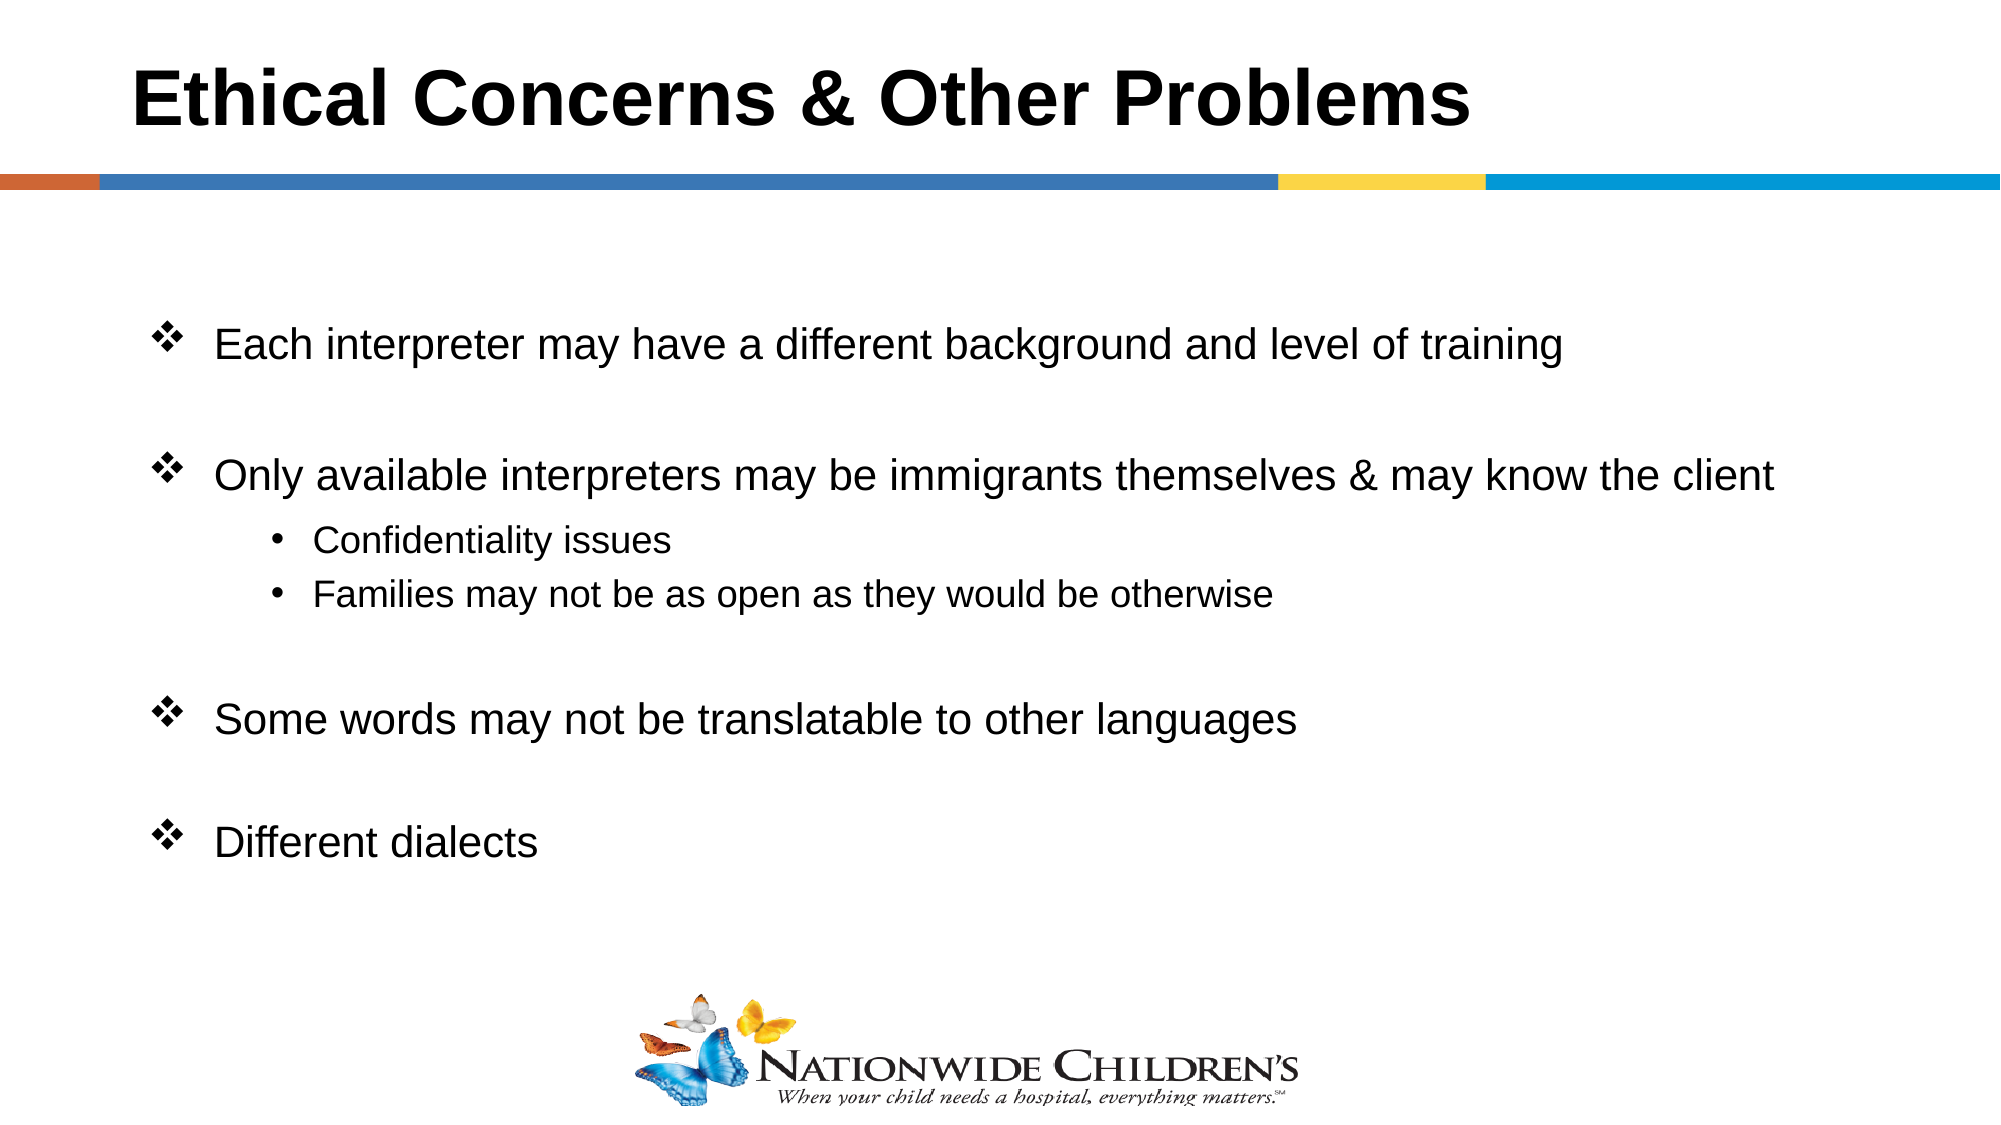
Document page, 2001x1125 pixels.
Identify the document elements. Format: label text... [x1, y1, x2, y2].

list Each interpreter may have a different background and level of training Only available interpreters may be immigrants themselves & may know the client Confidentiality issues Families may not be as open as they would be otherwise Some words may not be translatable to other languages Different dialects [132, 262, 1802, 945]
title Ethical Concerns & Other Problems [116, 11, 1542, 173]
picture [0, 174, 1485, 191]
